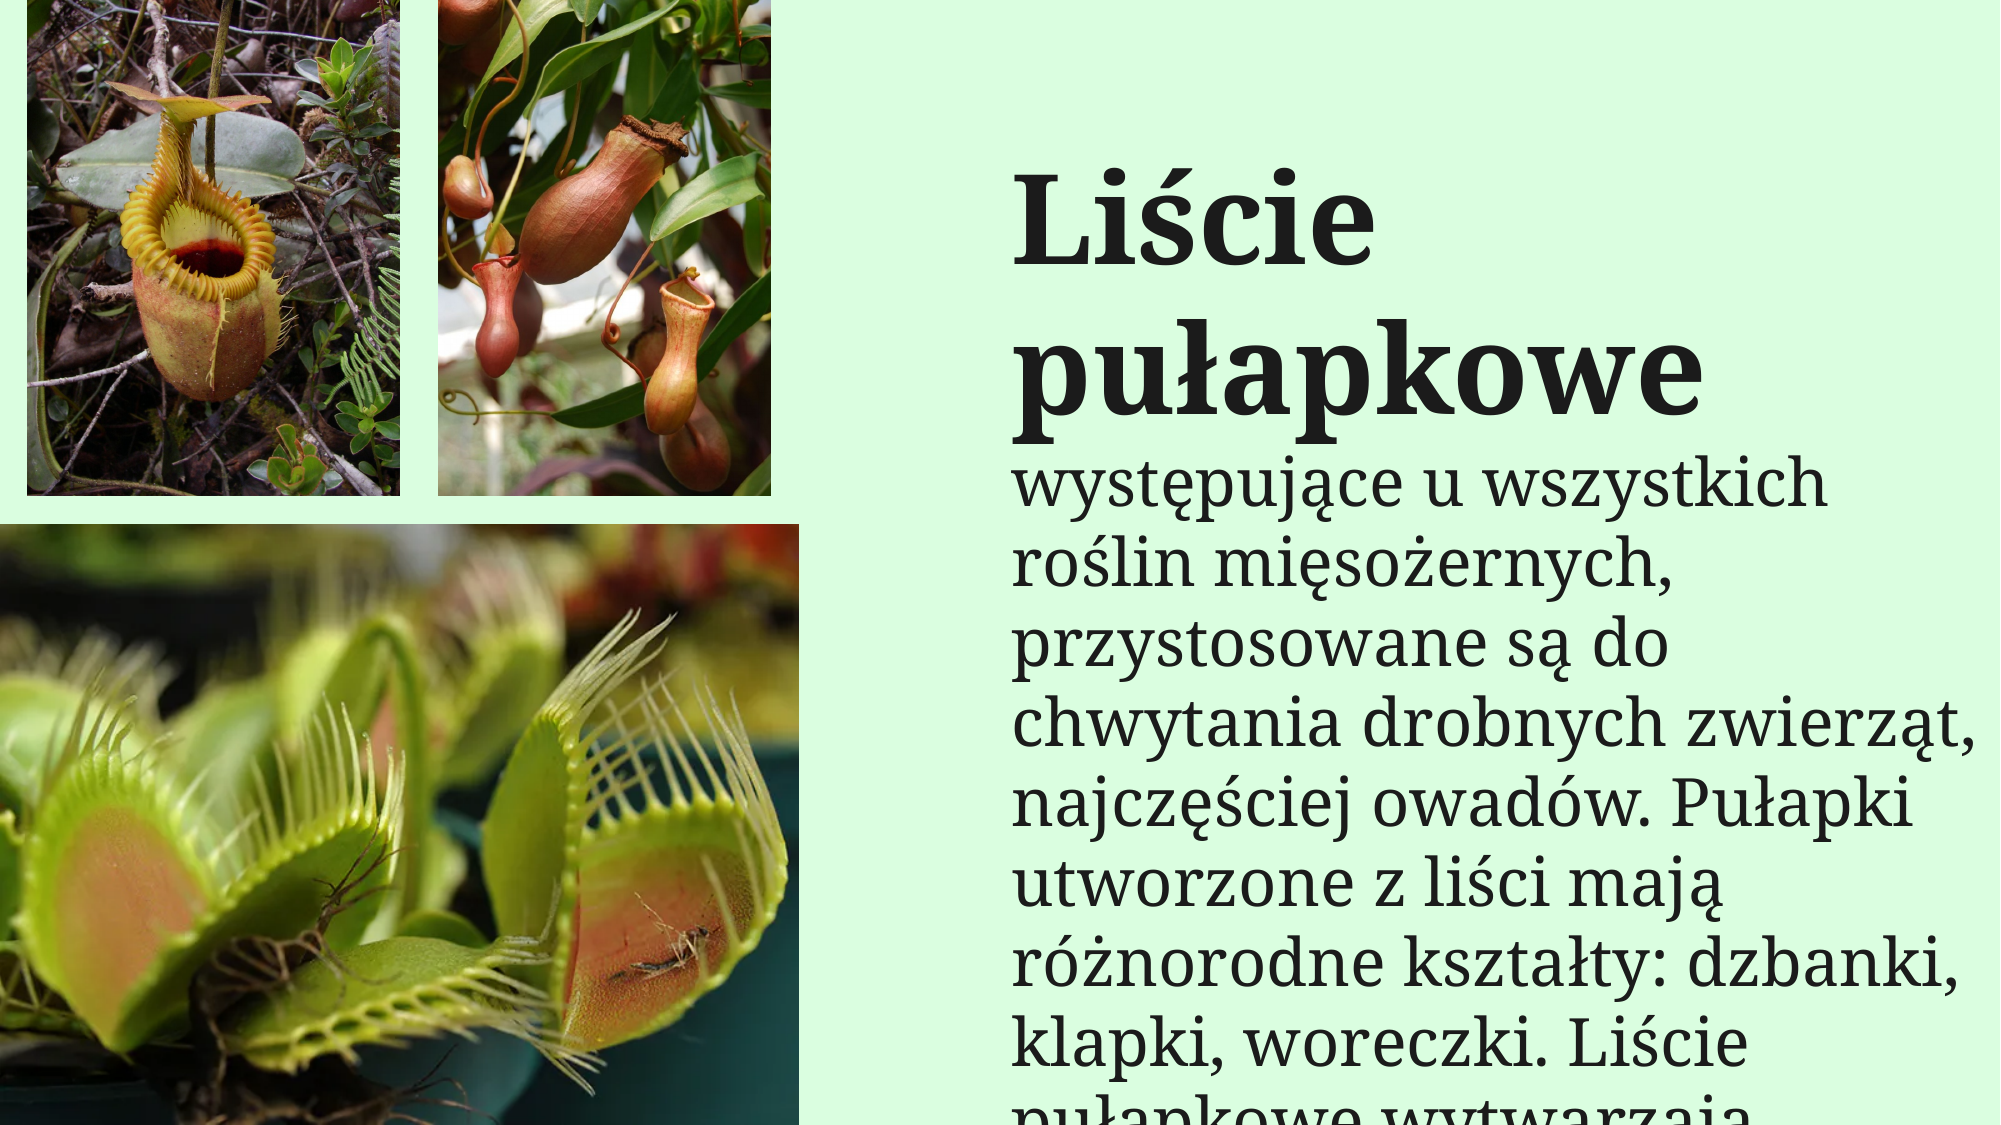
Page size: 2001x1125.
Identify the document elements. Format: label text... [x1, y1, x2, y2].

text_box Liście pułapkowe występujące u wszystkich roślin mięsożernych, przystosowane są do chwytania drobnych zwierząt, najczęściej owadów. Pułapki utworzone z liści mają różnorodne kształty: dzbanki, klapki, woreczki. Liście pułapkowe wytwarzają rosiczki, muchołówki czy dzbaneczniki. [996, 132, 2000, 1125]
picture [0, 524, 799, 1125]
picture [438, 0, 771, 496]
picture [27, 0, 400, 496]
